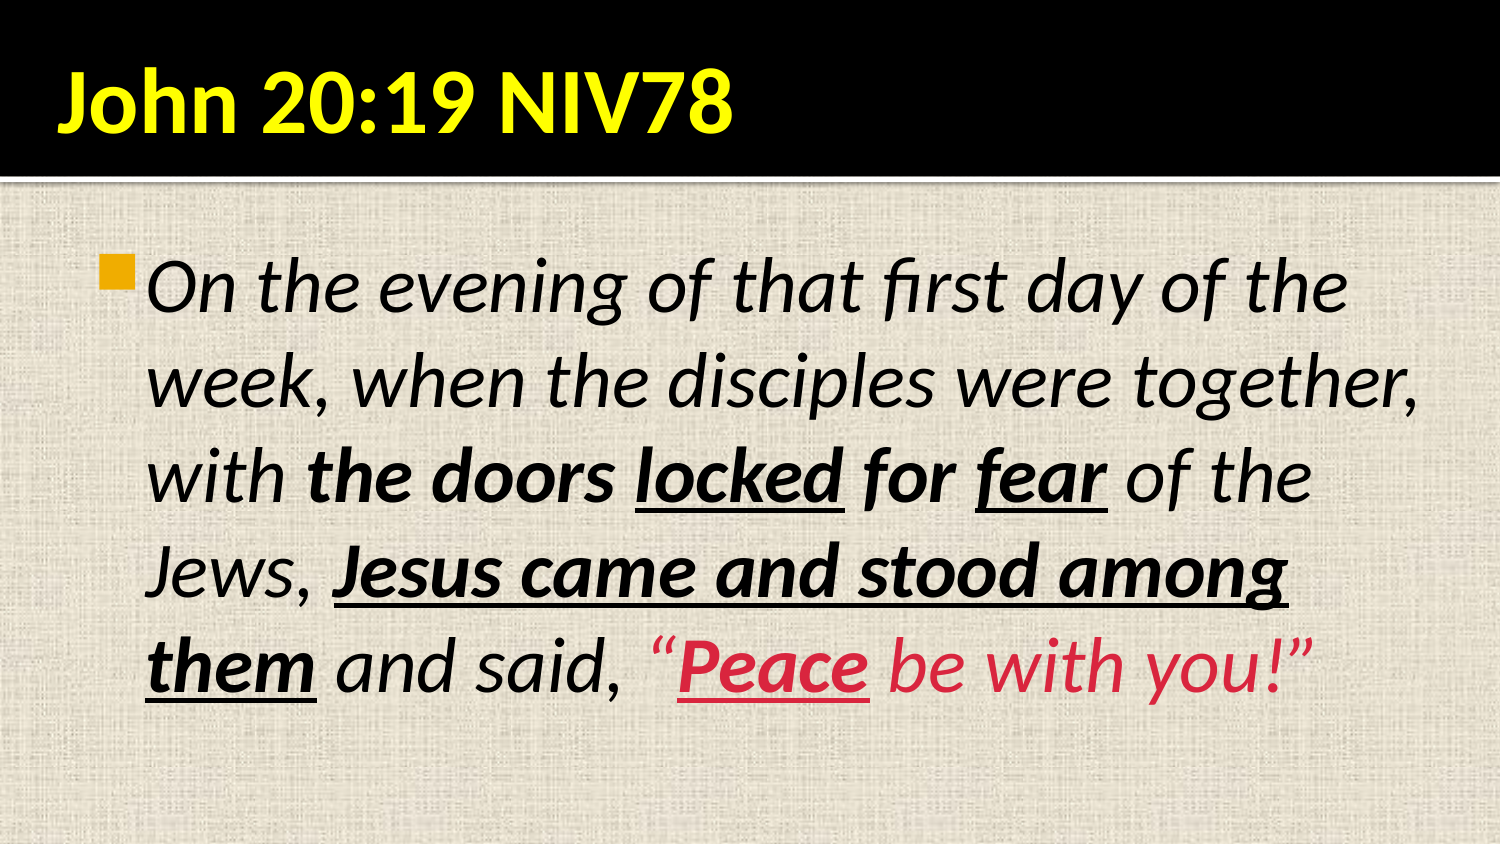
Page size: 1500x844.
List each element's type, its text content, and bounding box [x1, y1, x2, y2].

title John 20:19 NIV78 [42, 19, 1393, 174]
list On the evening of that first day of the week, when the disciples were together, with the doors locked for fear of the Jews, Jesus came and stood among them and said, “Peace be with you!” [64, 218, 1463, 788]
